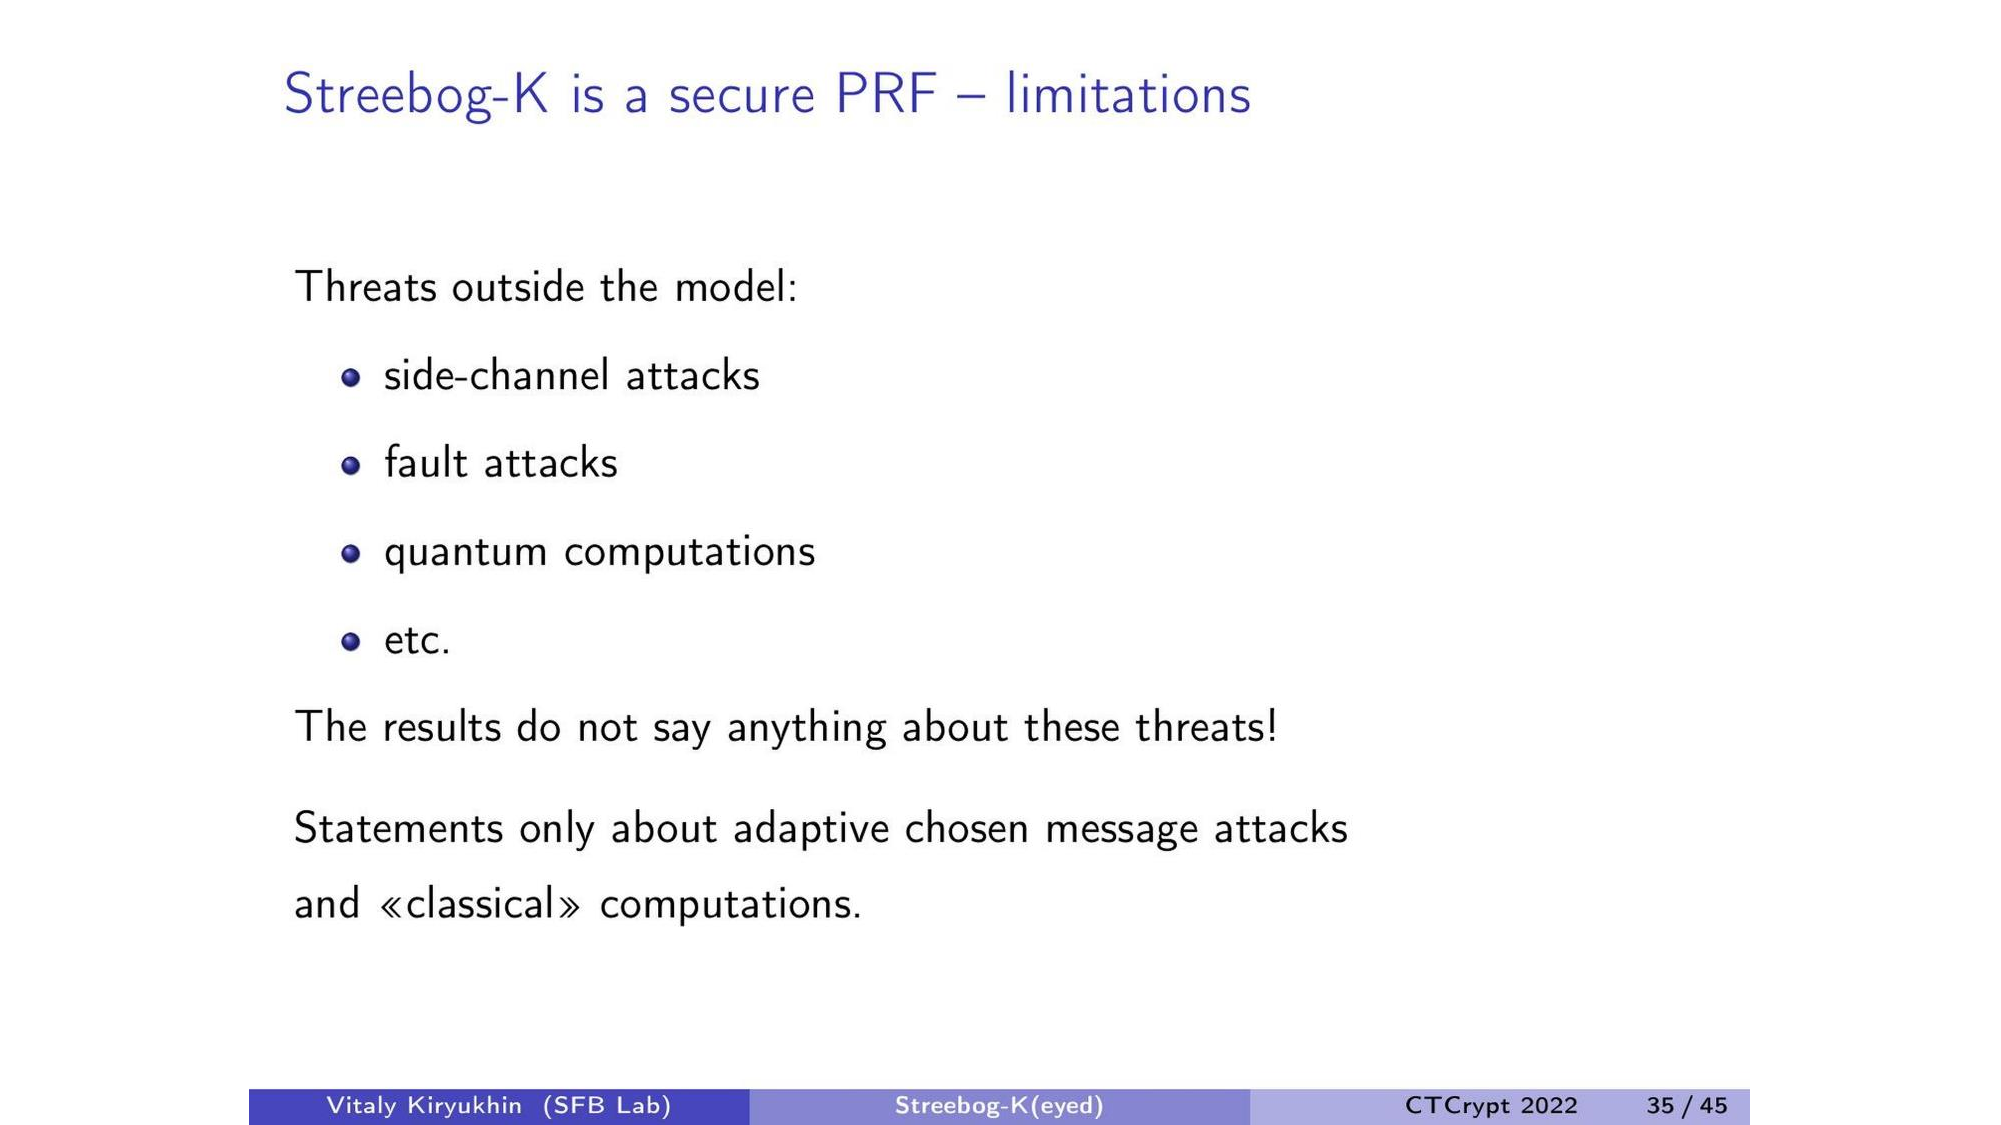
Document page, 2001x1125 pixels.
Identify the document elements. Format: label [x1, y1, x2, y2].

picture [249, 0, 1750, 1125]
